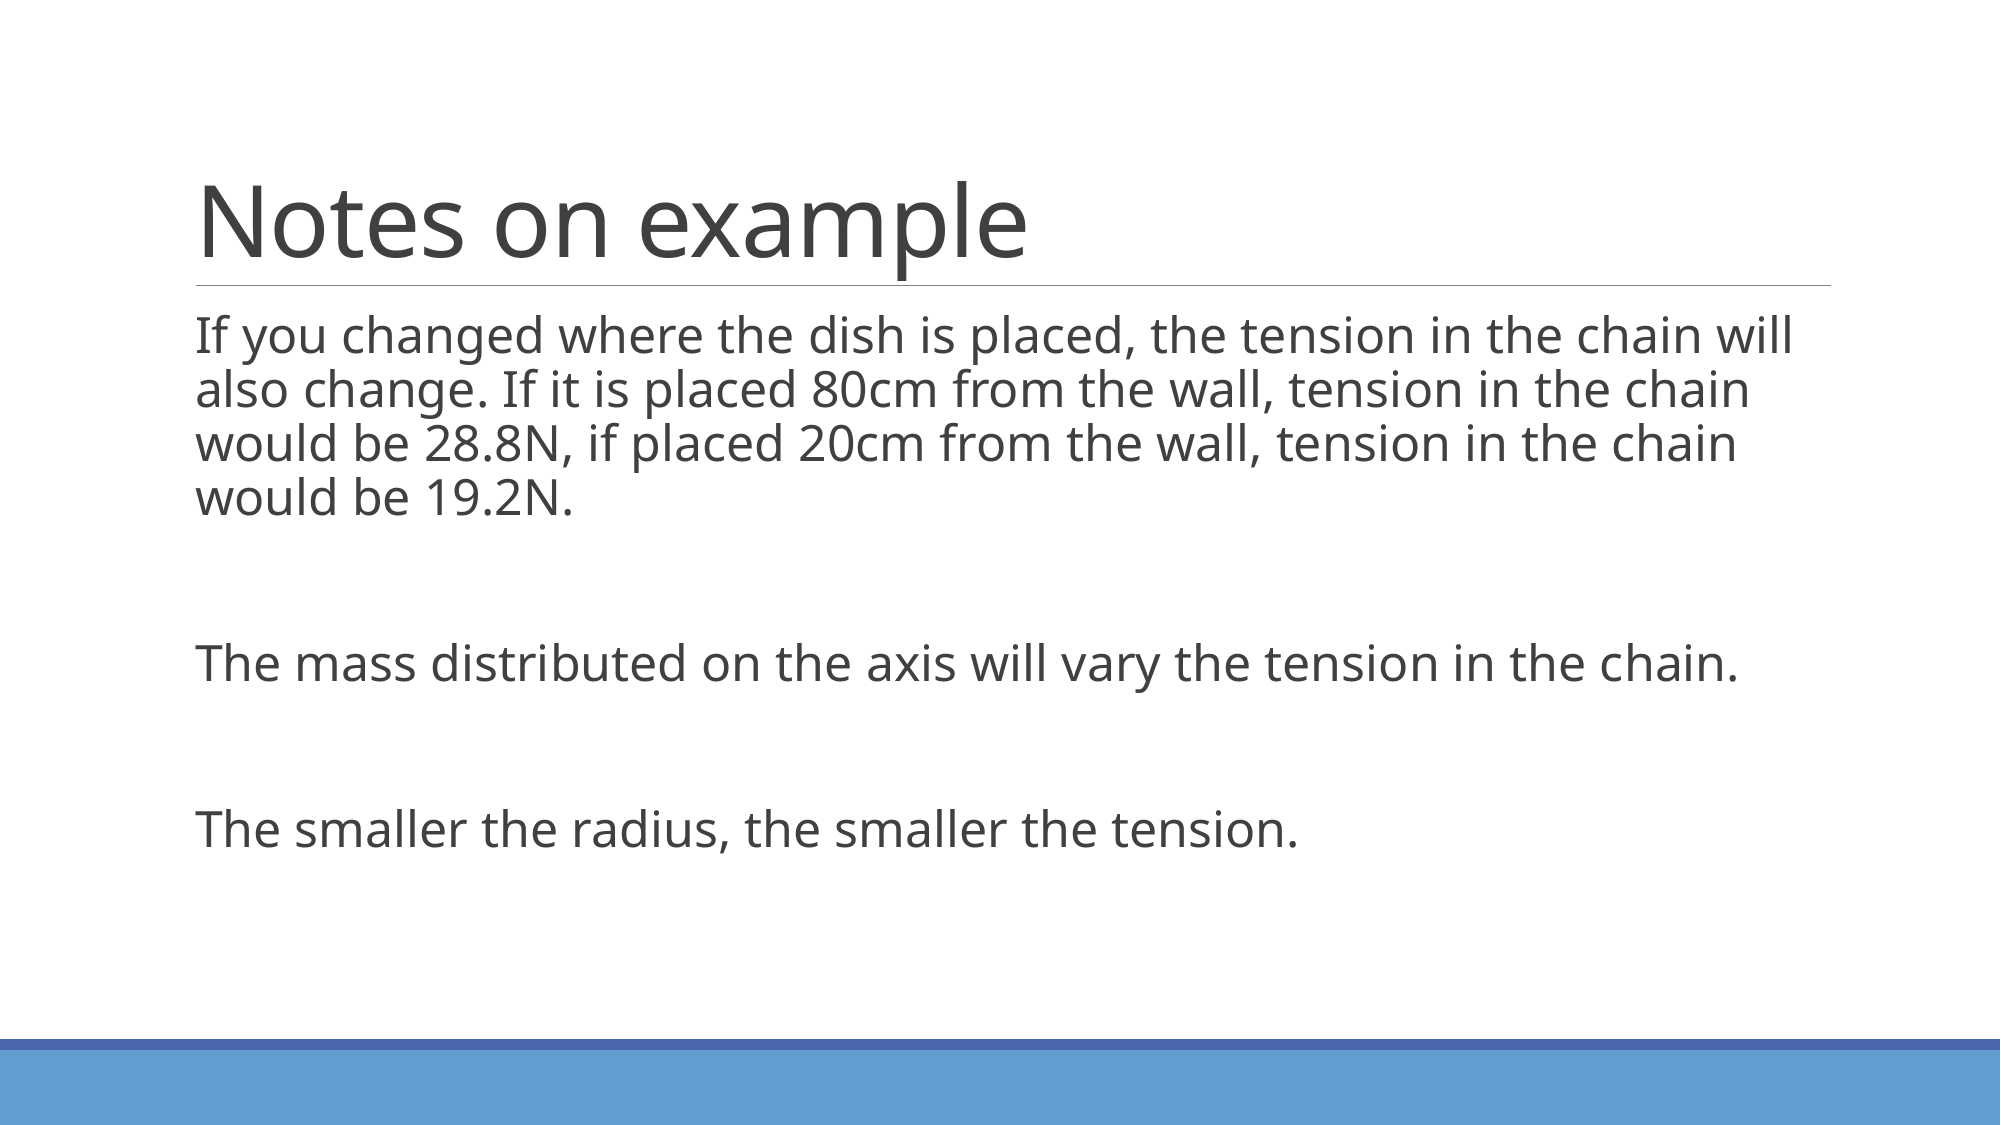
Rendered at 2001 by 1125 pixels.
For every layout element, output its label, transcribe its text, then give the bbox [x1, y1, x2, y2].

title Notes on example [180, 47, 1830, 285]
list If you changed where the dish is placed, the tension in the chain will also change. If it is placed 80cm from the wall, tension in the chain would be 28.8N, if placed 20cm from the wall, tension in the chain would be 19.2N. The mass distributed on the axis will vary the tension in the chain. The smaller the radius, the smaller the tension. [180, 302, 1830, 963]
